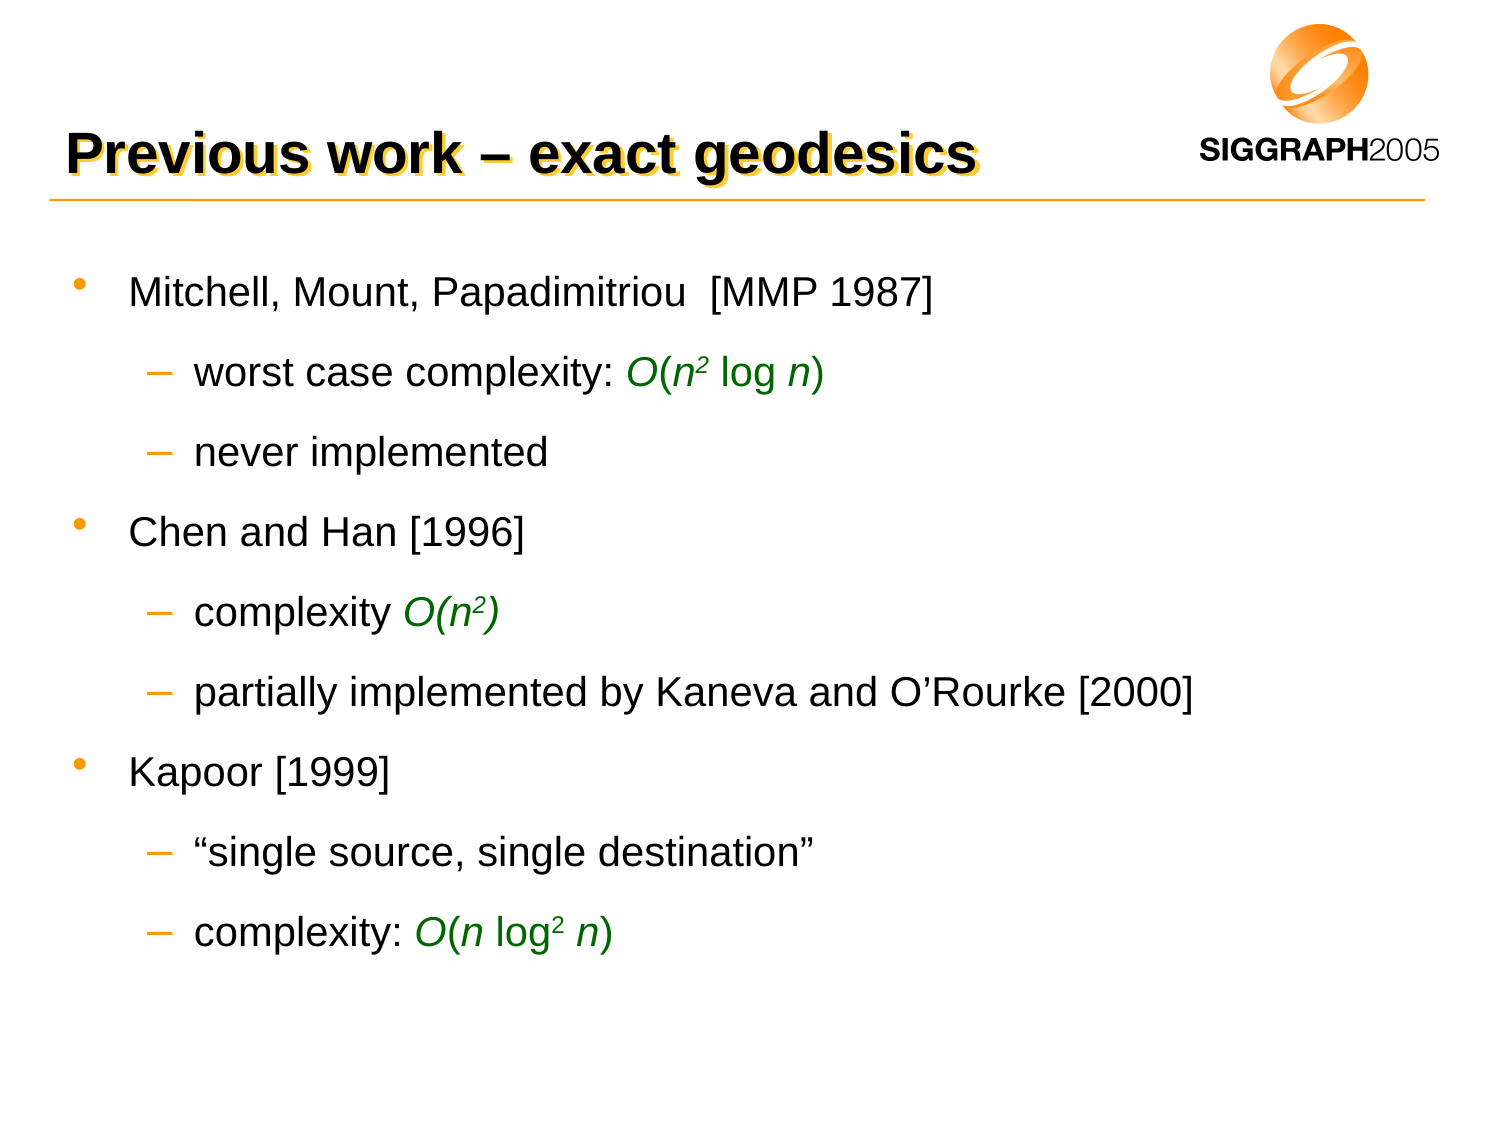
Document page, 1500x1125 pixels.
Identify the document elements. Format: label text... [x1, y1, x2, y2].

picture [1200, 24, 1439, 161]
title Previous work – exact geodesics [50, 75, 1188, 225]
list Mitchell, Mount, Papadimitriou [MMP 1987] worst case complexity: O(n2 log n) never implemented Chen and Han [1996] complexity O(n2) partially implemented by Kaneva and O’Rourke [2000] Kapoor [1999] “single source, single destination” complexity: O(n log2 n) [57, 252, 1438, 1075]
